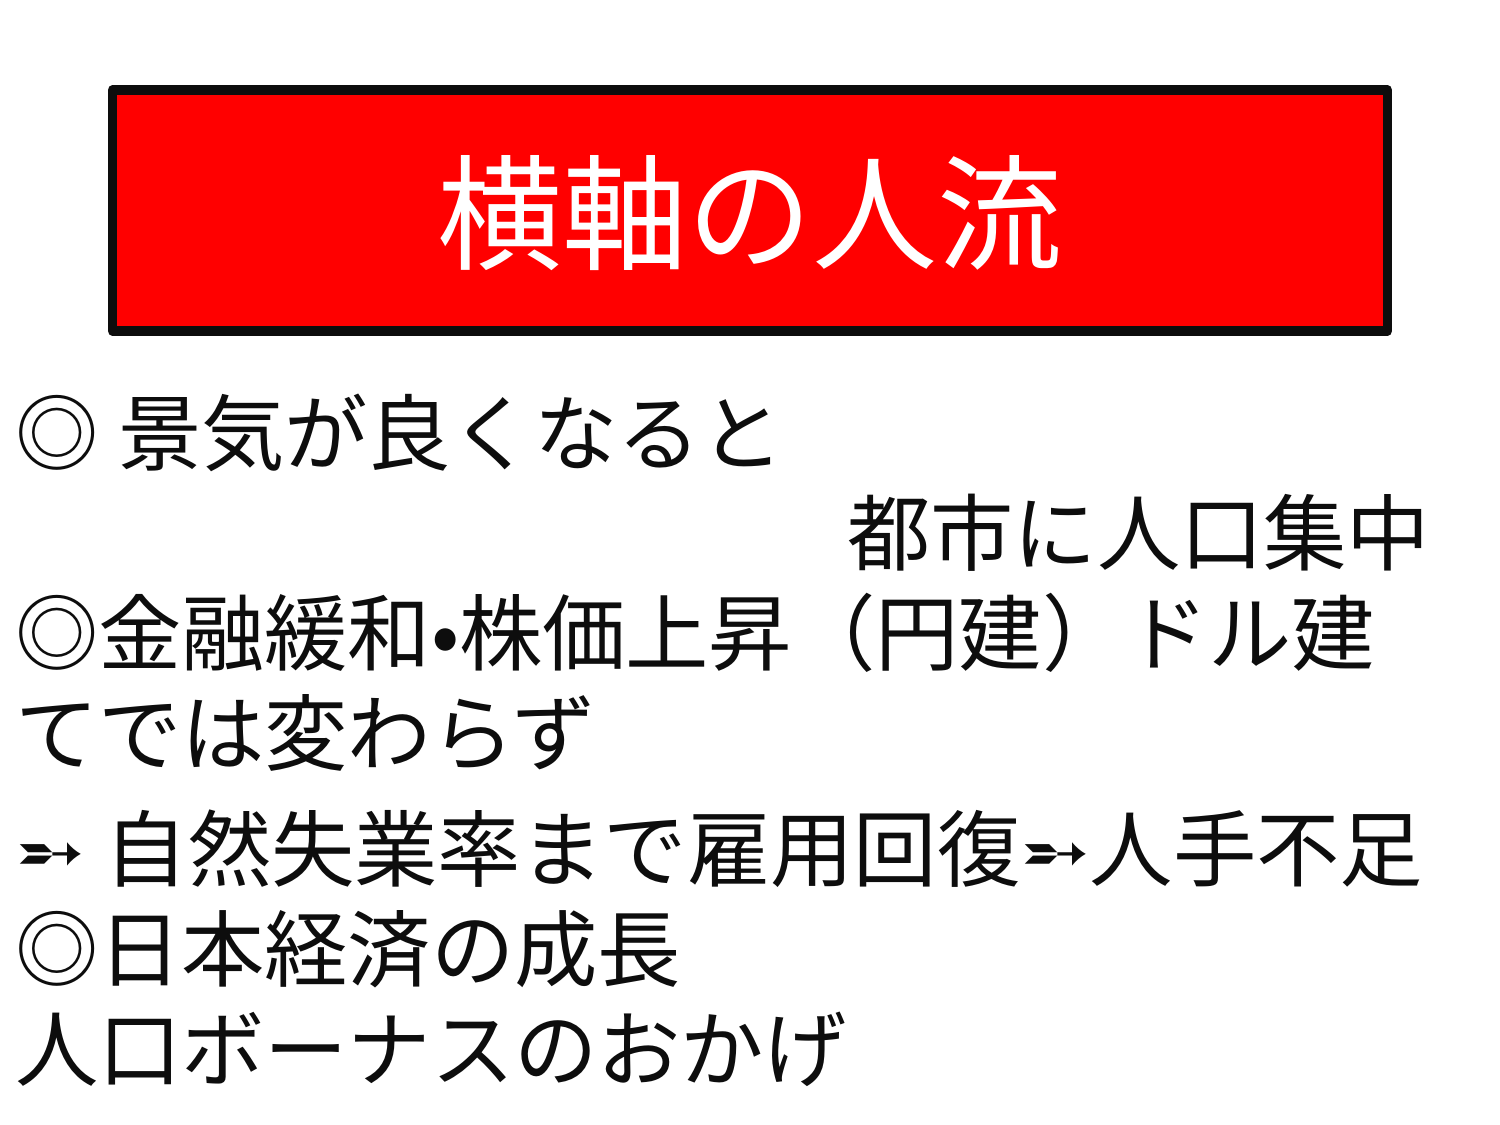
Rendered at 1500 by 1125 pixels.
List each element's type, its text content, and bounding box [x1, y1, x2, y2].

subtitle ◎景気が良くなると 都市に人口集中 ◎金融緩和・株価上昇（円建）ドル建てでは変わらず ➵自然失業率まで雇用回復➵人手不足 ◎日本経済の成長 人口ボーナスのおかげ [0, 373, 1471, 1125]
title 横軸の人流 [112, 90, 1388, 332]
